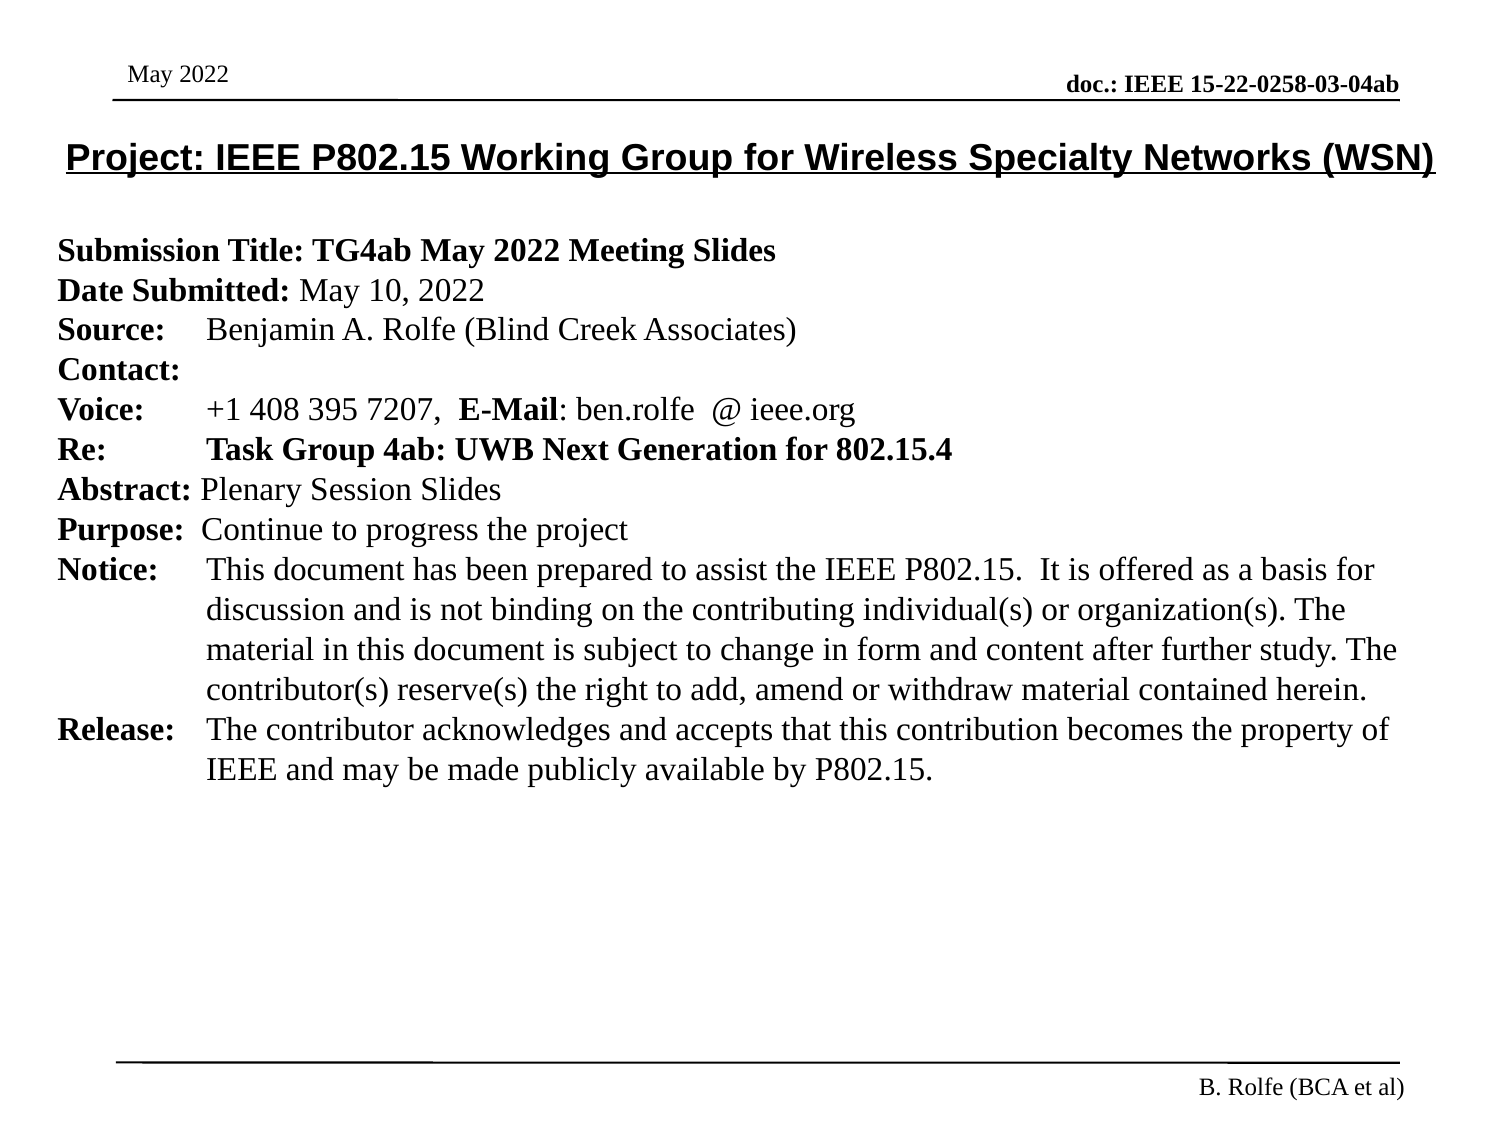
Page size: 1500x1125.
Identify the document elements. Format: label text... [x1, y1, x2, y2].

text_box Project: IEEE P802.15 Working Group for Wireless Specialty Networks (WSN) Submission Title: TG4ab May 2022 Meeting Slides Date Submitted: May 10, 2022 Source: Benjamin A. Rolfe (Blind Creek Associates) Contact: Voice: +1 408 395 7207, E-Mail: ben.rolfe @ ieee.org Re: Task Group 4ab: UWB Next Generation for 802.15.4 Abstract: Plenary Session Slides Purpose: Continue to progress the project Notice: This document has been prepared to assist the IEEE P802.15. It is offered as a basis for discussion and is not binding on the contributing individual(s) or organization(s). The material in this document is subject to change in form and content after further study. The contributor(s) reserve(s) the right to add, amend or withdraw material contained herein. Release: The contributor acknowledges and accepts that this contribution becomes the property of IEEE and may be made publicly available by P802.15. [41, 125, 1459, 795]
